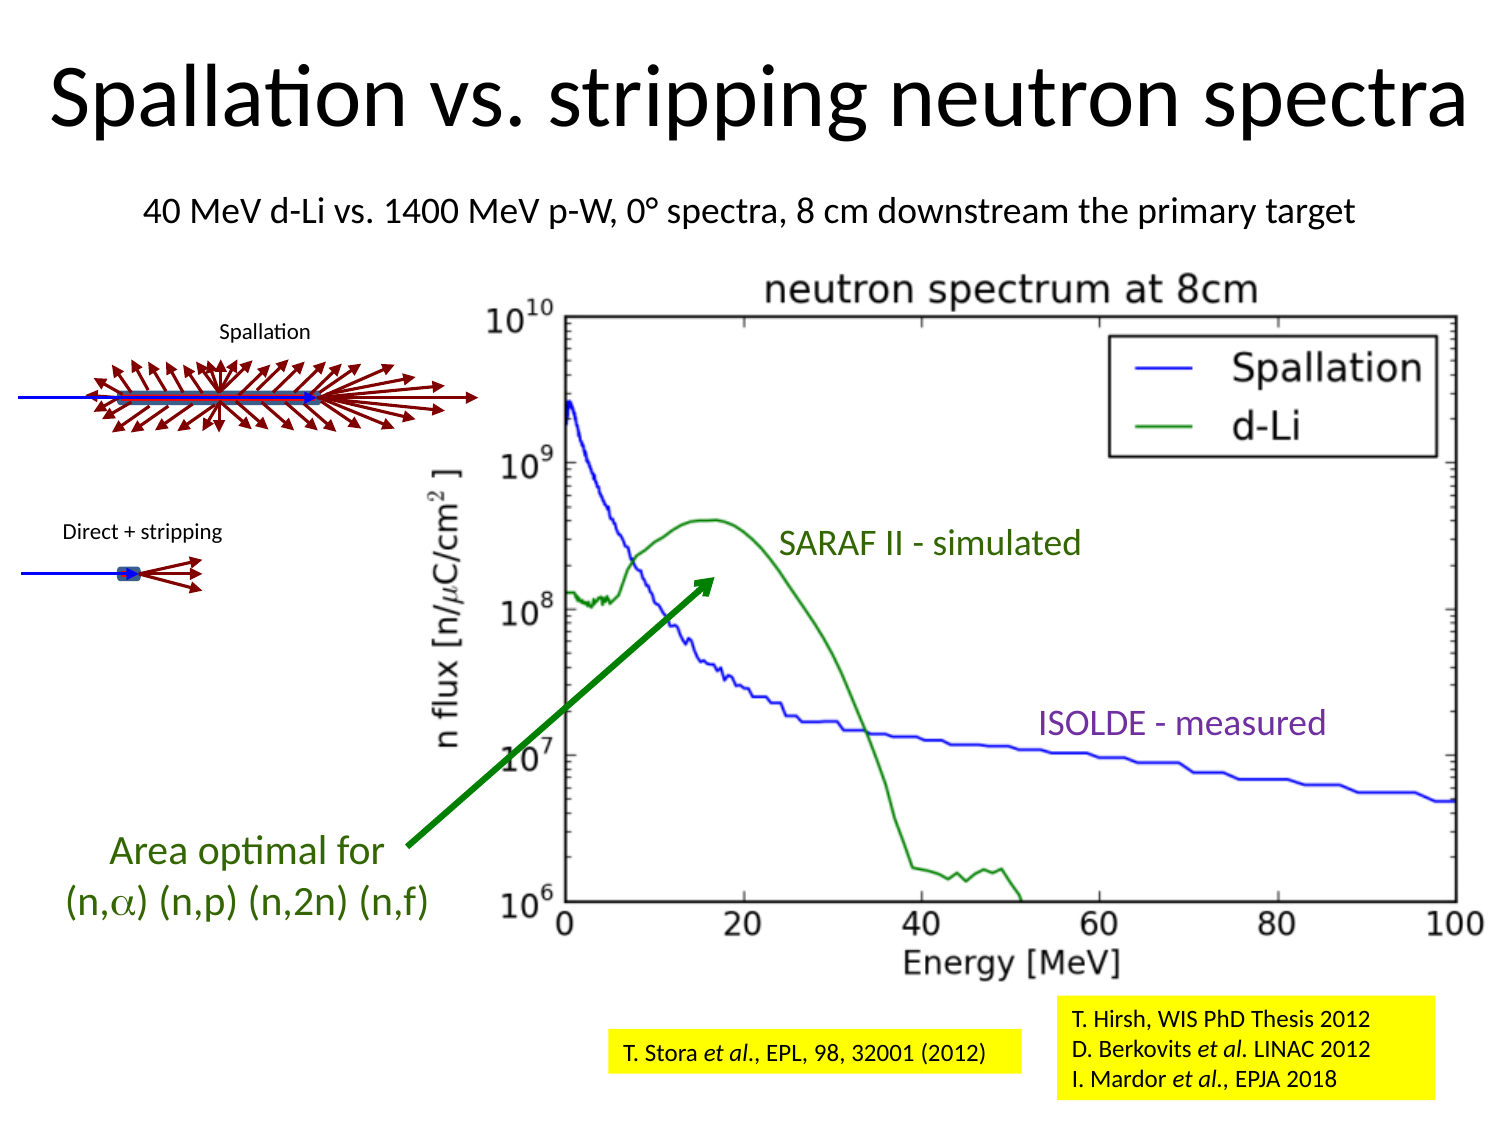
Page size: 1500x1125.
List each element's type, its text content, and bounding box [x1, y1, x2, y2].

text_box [18, 308, 479, 591]
picture [406, 265, 1488, 992]
text_box T. Stora et al., EPL, 98, 32001 (2012) [608, 1028, 1022, 1074]
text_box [406, 576, 715, 847]
text_box Area optimal for (n,a) (n,p) (n,2n) (n,f) [49, 815, 401, 931]
text_box 40 MeV d-Li vs. 1400 MeV p-W, 0° spectra, 8 cm downstream the primary target [0, 178, 1500, 238]
text_box T. Hirsh, WIS PhD Thesis 2012 D. Berkovits et al. LINAC 2012 I. Mardor et al., EPJA 2018 [1057, 1000, 1436, 1101]
title Spallation vs. stripping neutron spectra [34, 15, 1488, 167]
